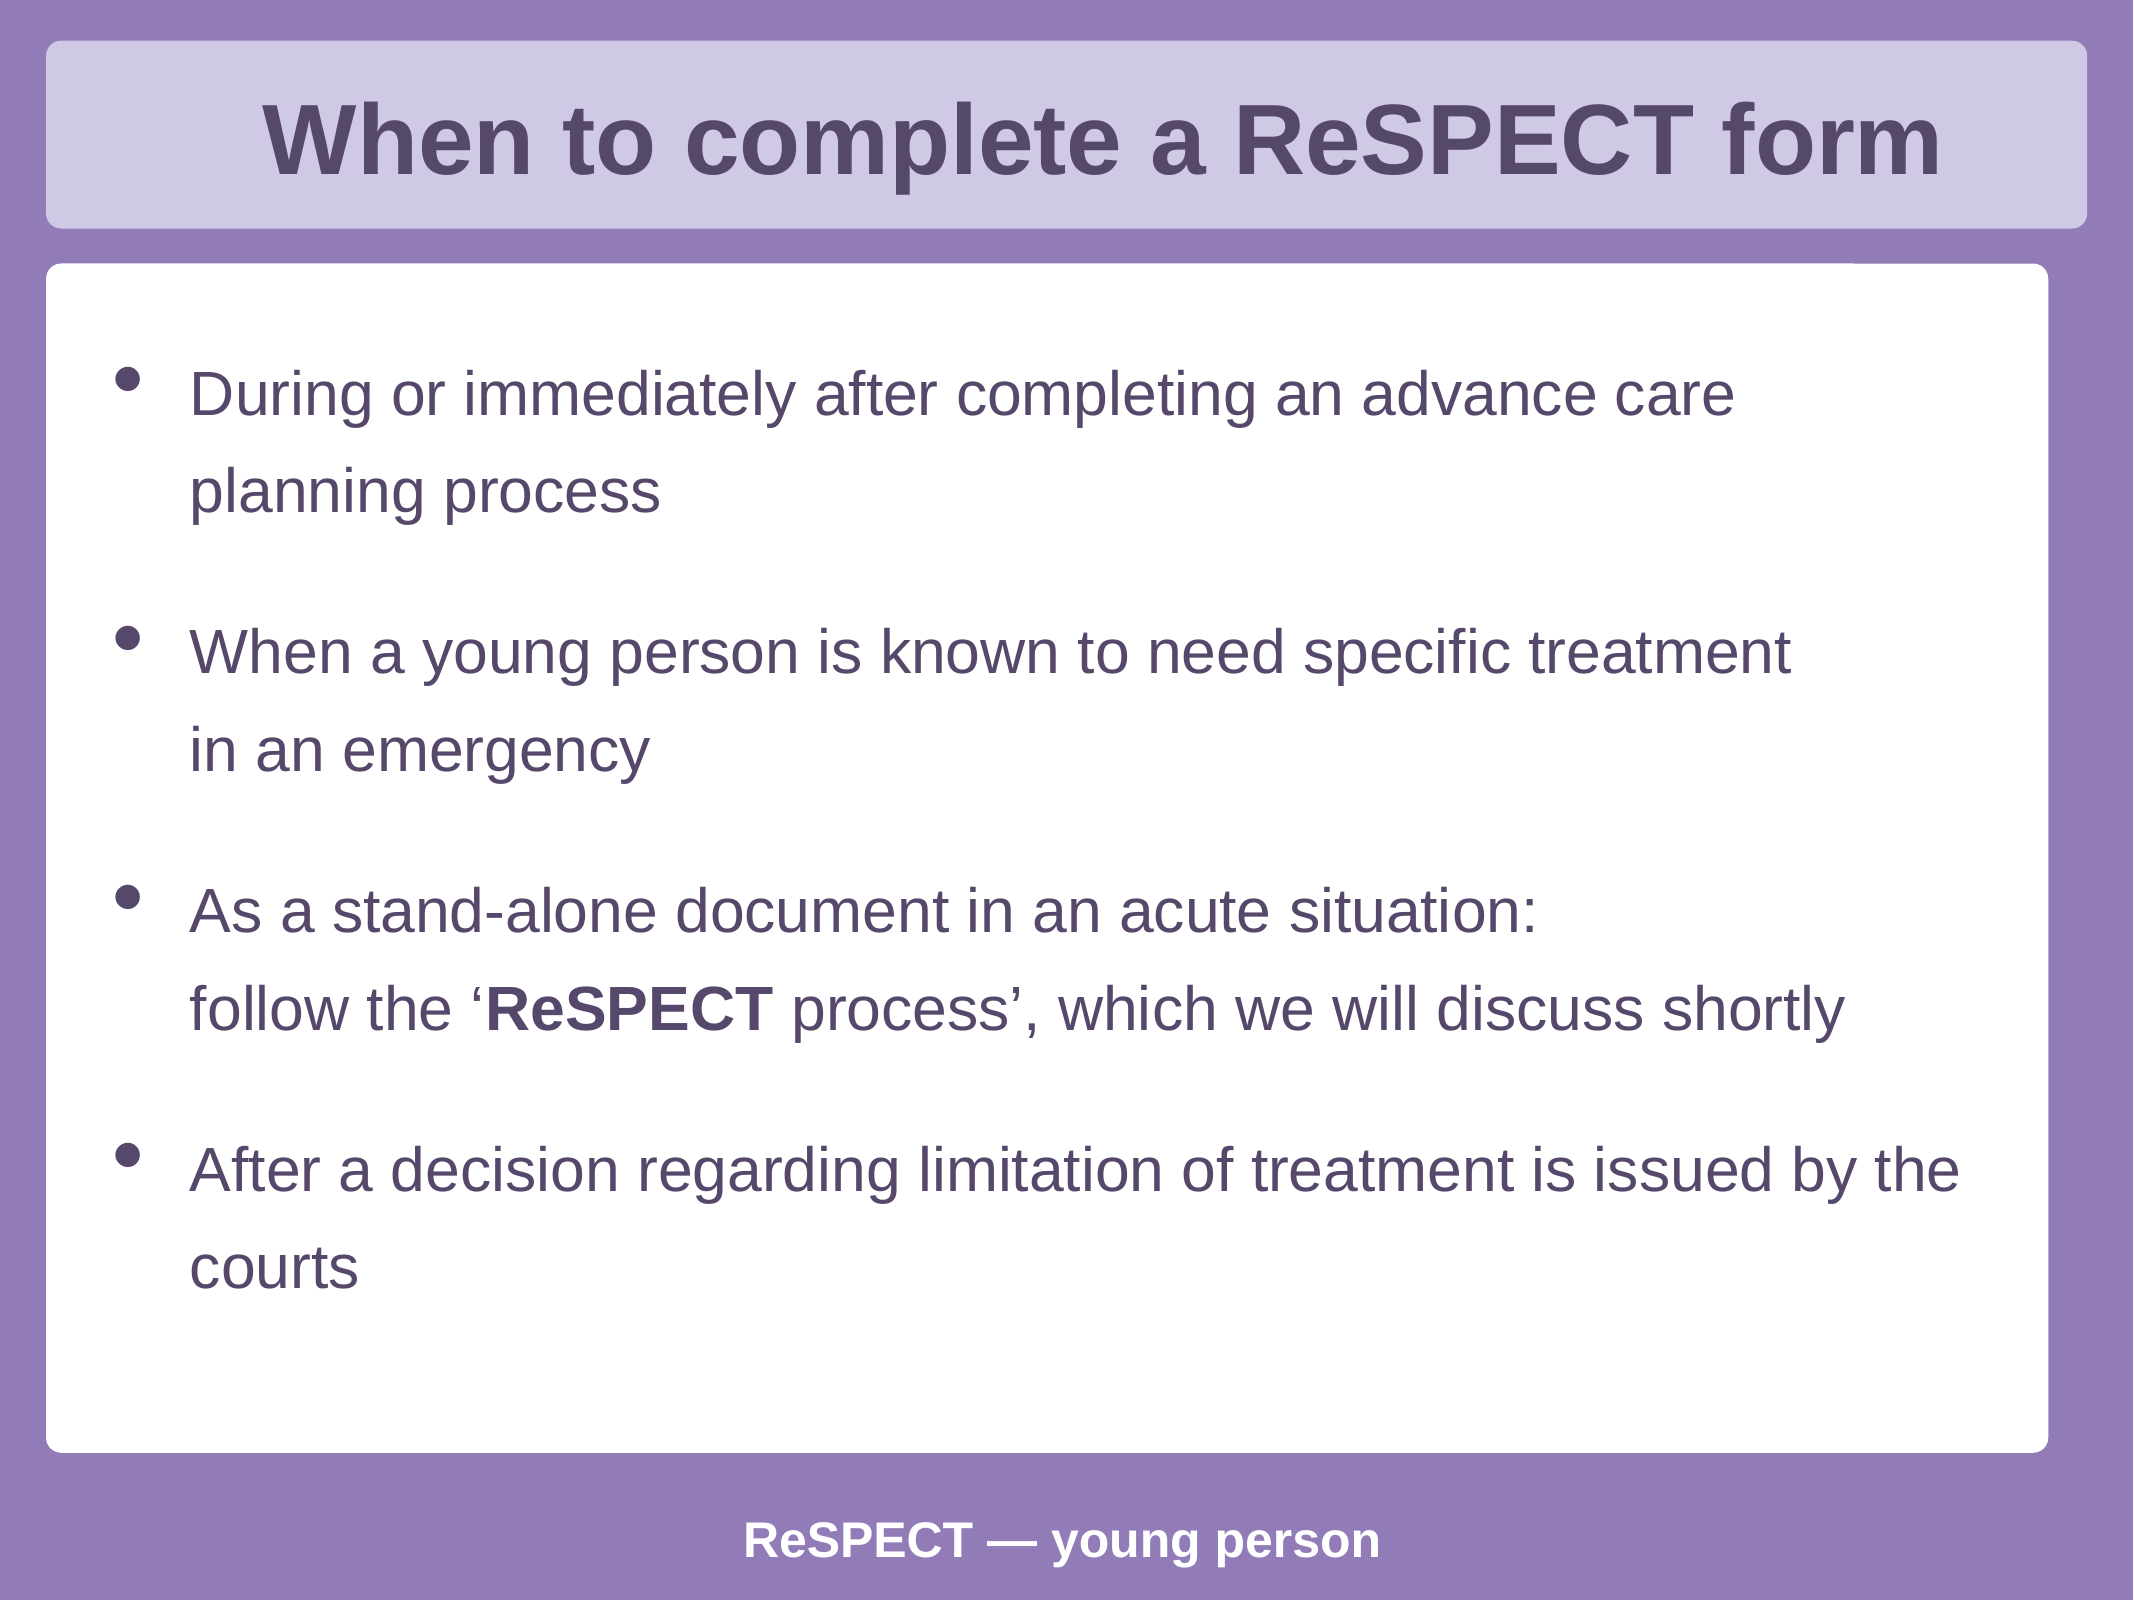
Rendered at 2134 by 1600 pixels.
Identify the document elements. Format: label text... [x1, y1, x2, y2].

text_box When to complete a ReSPECT form [46, 40, 2088, 229]
text_box During or immediately after completing an advance care planning process When a young person is known to need specific treatment in an emergency As a stand-alone document in an acute situation: follow the ‘ReSPECT process’, which we will discuss shortly After a decision regarding limitation of treatment is issued by the courts [46, 263, 2049, 1453]
text_box ReSPECT — young person [685, 1487, 1439, 1587]
